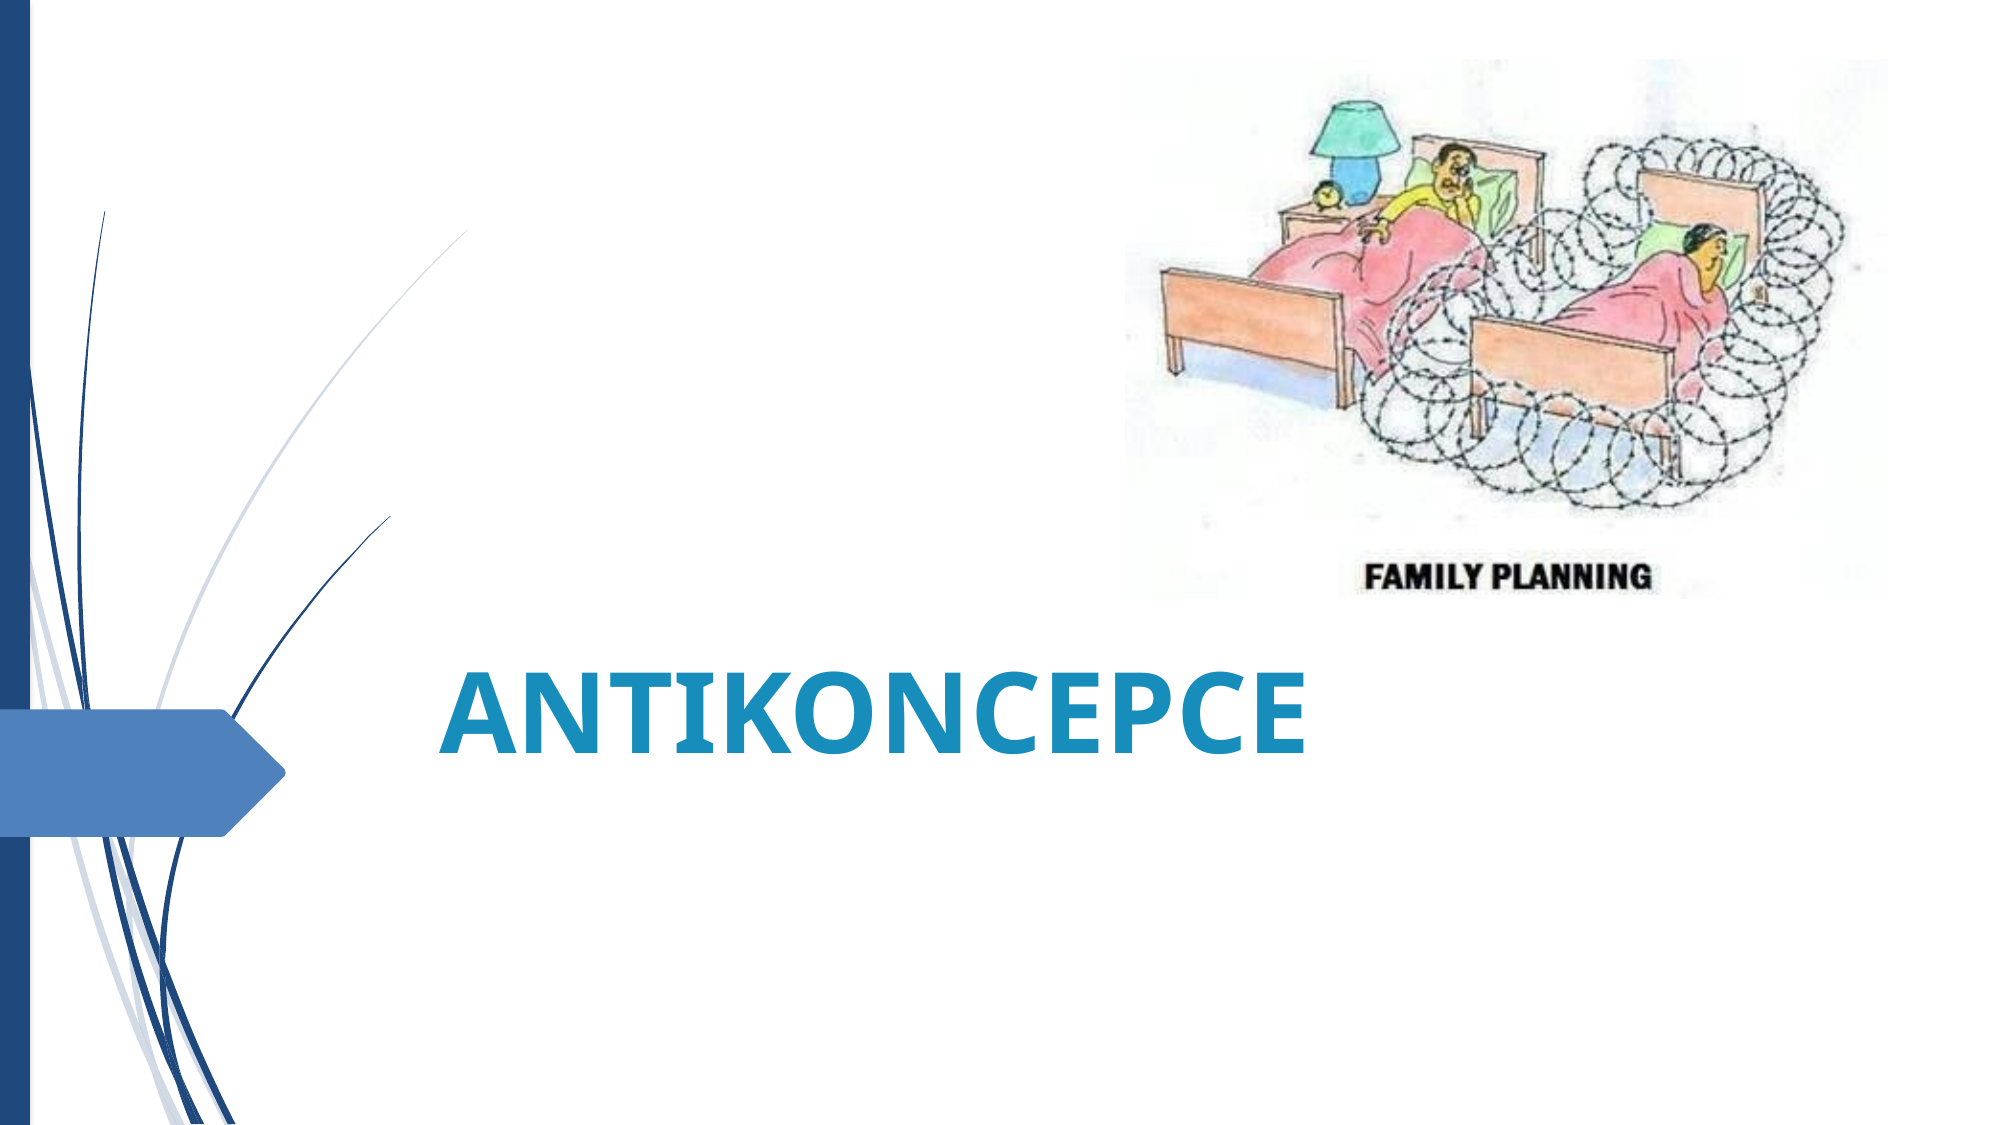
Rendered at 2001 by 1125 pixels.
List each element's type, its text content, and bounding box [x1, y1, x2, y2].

picture [1124, 58, 1888, 600]
text_box ANTIKONCEPCE [424, 412, 1888, 784]
